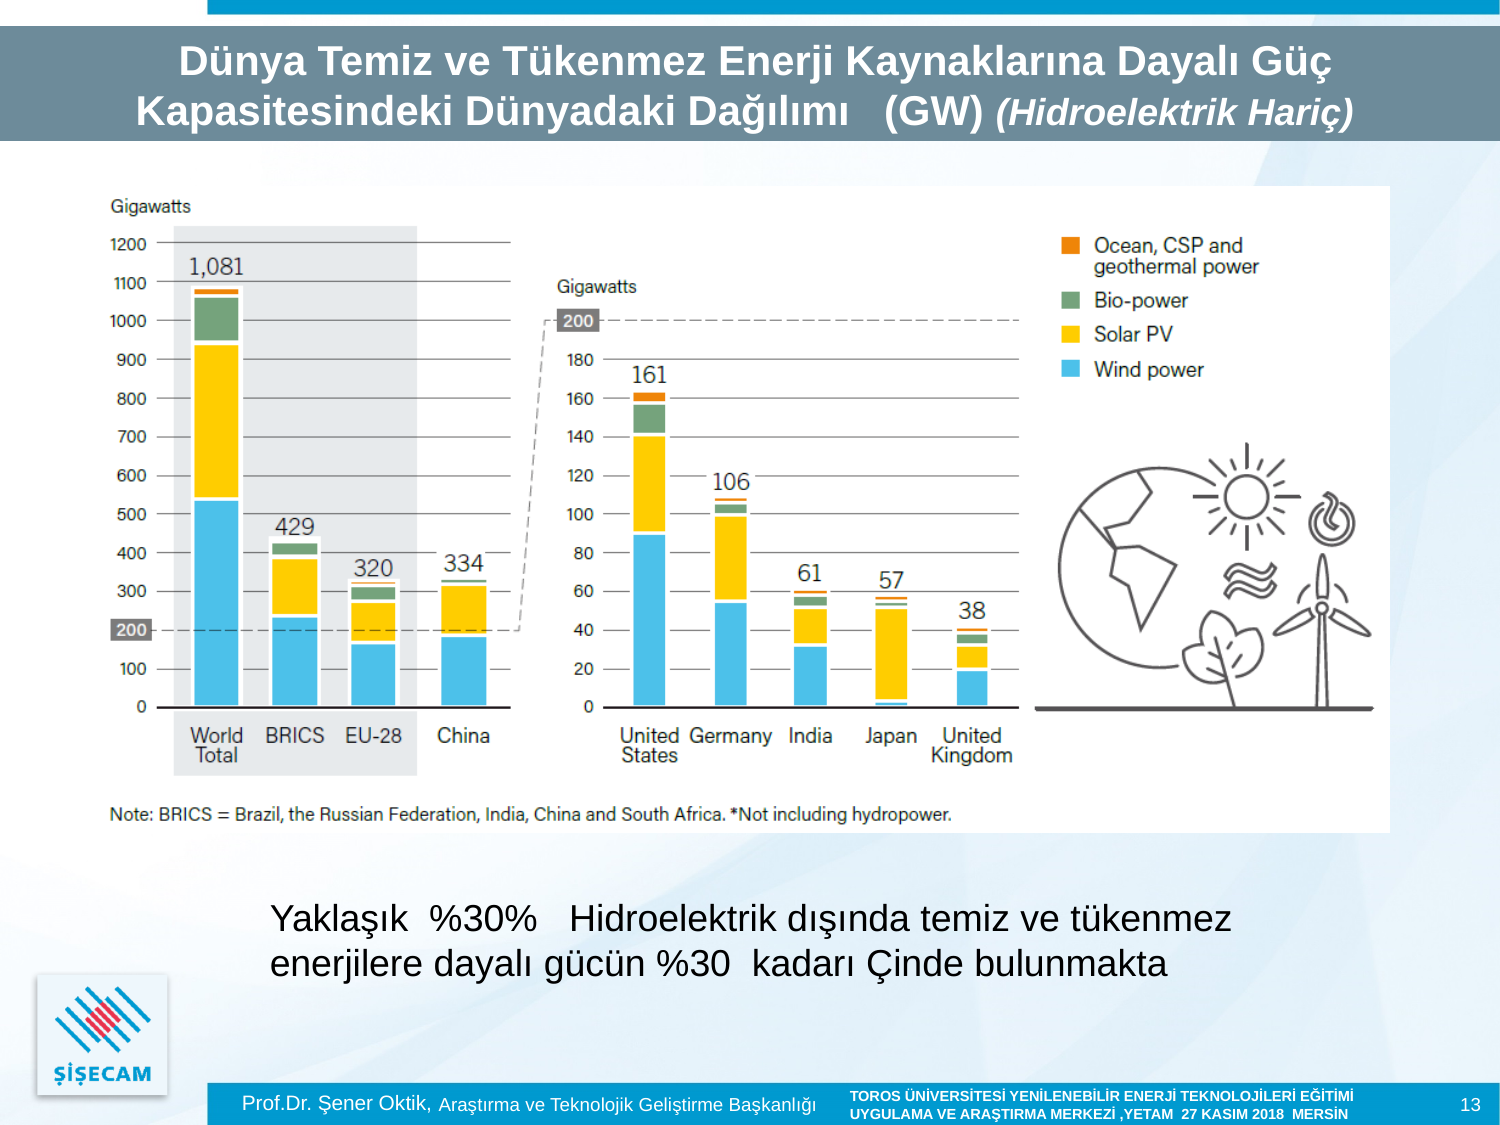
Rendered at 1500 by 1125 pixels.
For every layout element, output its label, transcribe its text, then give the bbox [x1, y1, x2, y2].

picture [0, 0, 1500, 26]
text_box Dünya Temiz ve Tükenmez Enerji Kaynaklarına Dayalı Güç Kapasitesindeki Dünyadaki Dağılımı (GW) (Hidroelektrik Hariç) [0, 26, 1500, 141]
text_box Yaklaşık %30% Hidroelektrik dışında temiz ve tükenmez enerjilere dayalı gücün %30 kadarı Çinde bulunmakta [255, 886, 1361, 1036]
picture [0, 141, 1500, 1125]
